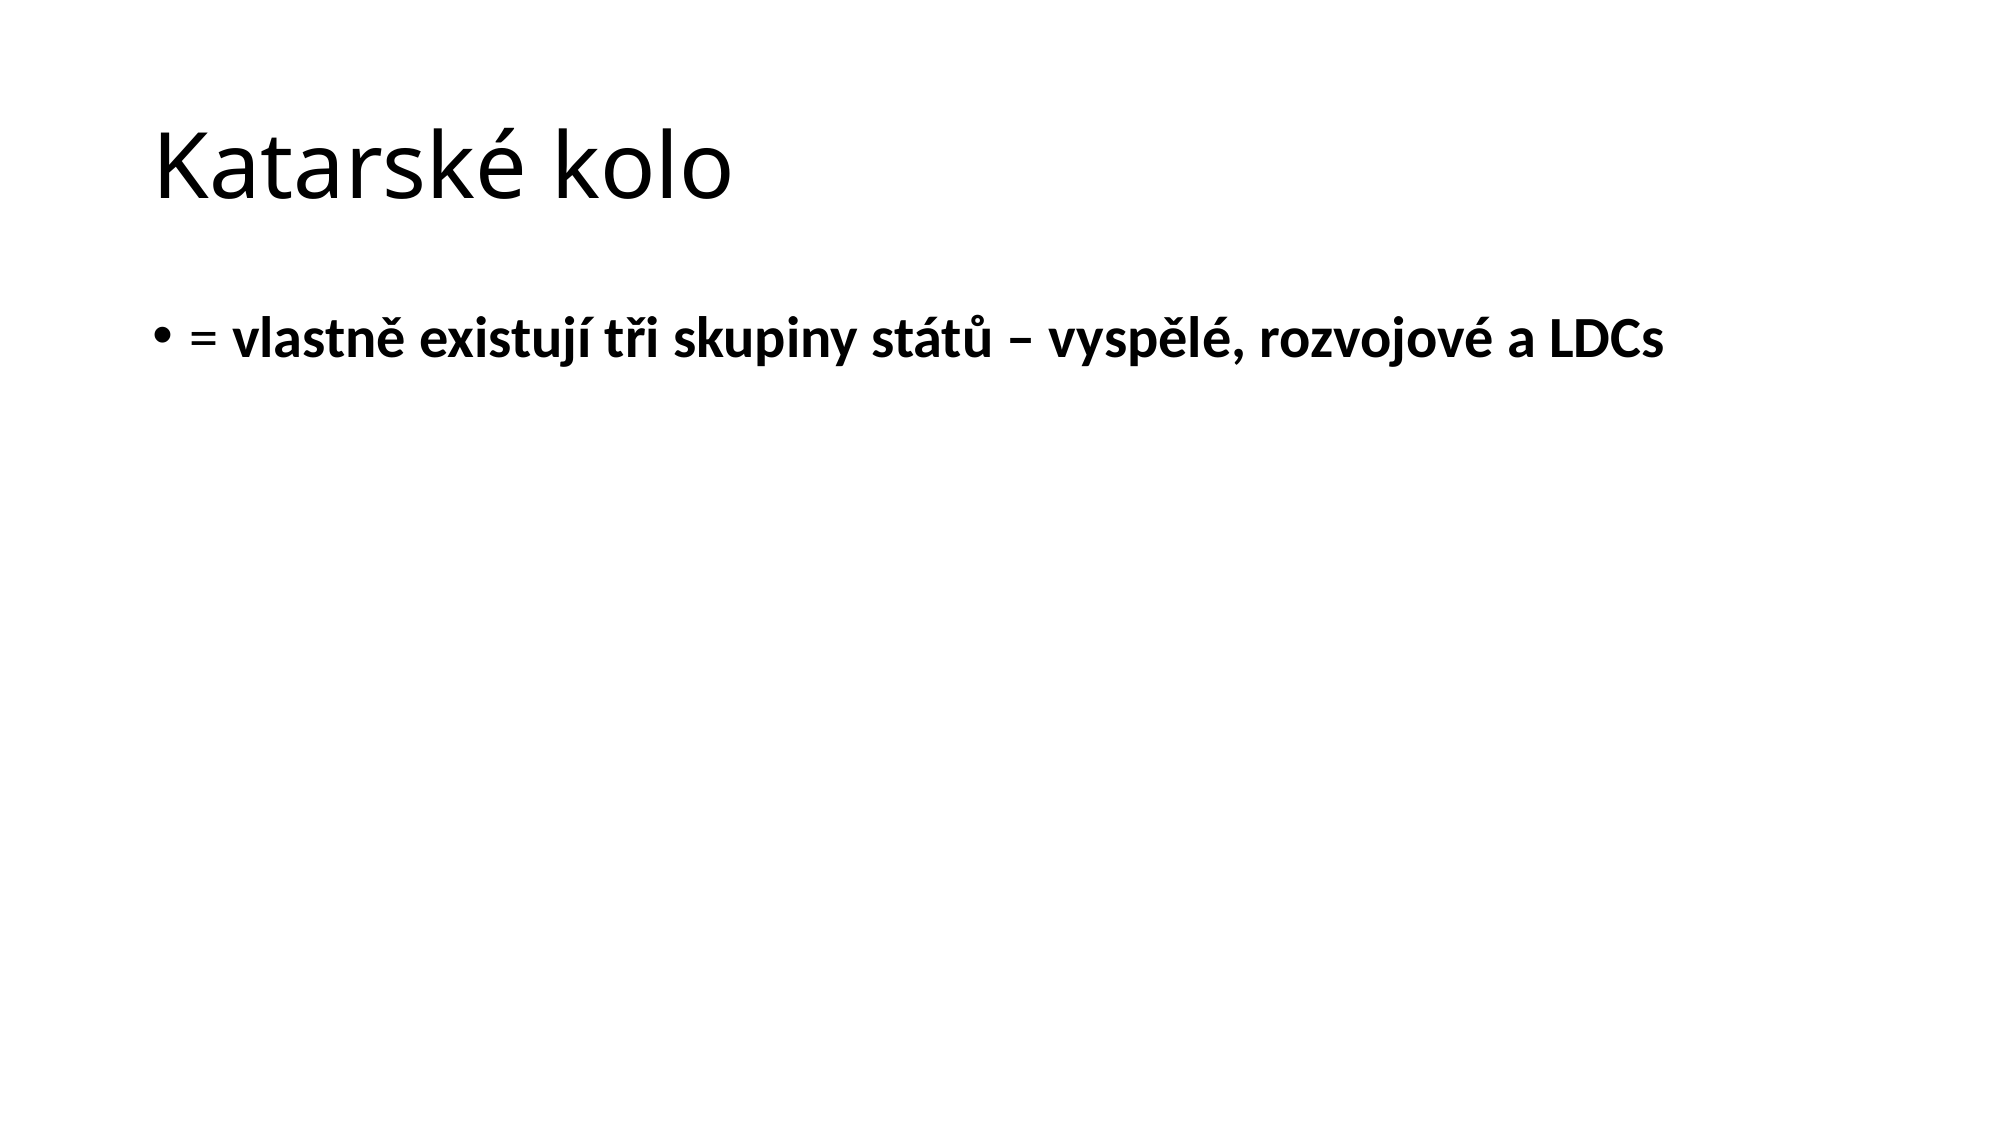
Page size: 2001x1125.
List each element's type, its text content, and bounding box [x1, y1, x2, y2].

list = vlastně existují tři skupiny států – vyspělé, rozvojové a LDCs [137, 299, 1863, 1014]
title Katarské kolo [137, 59, 1863, 278]
